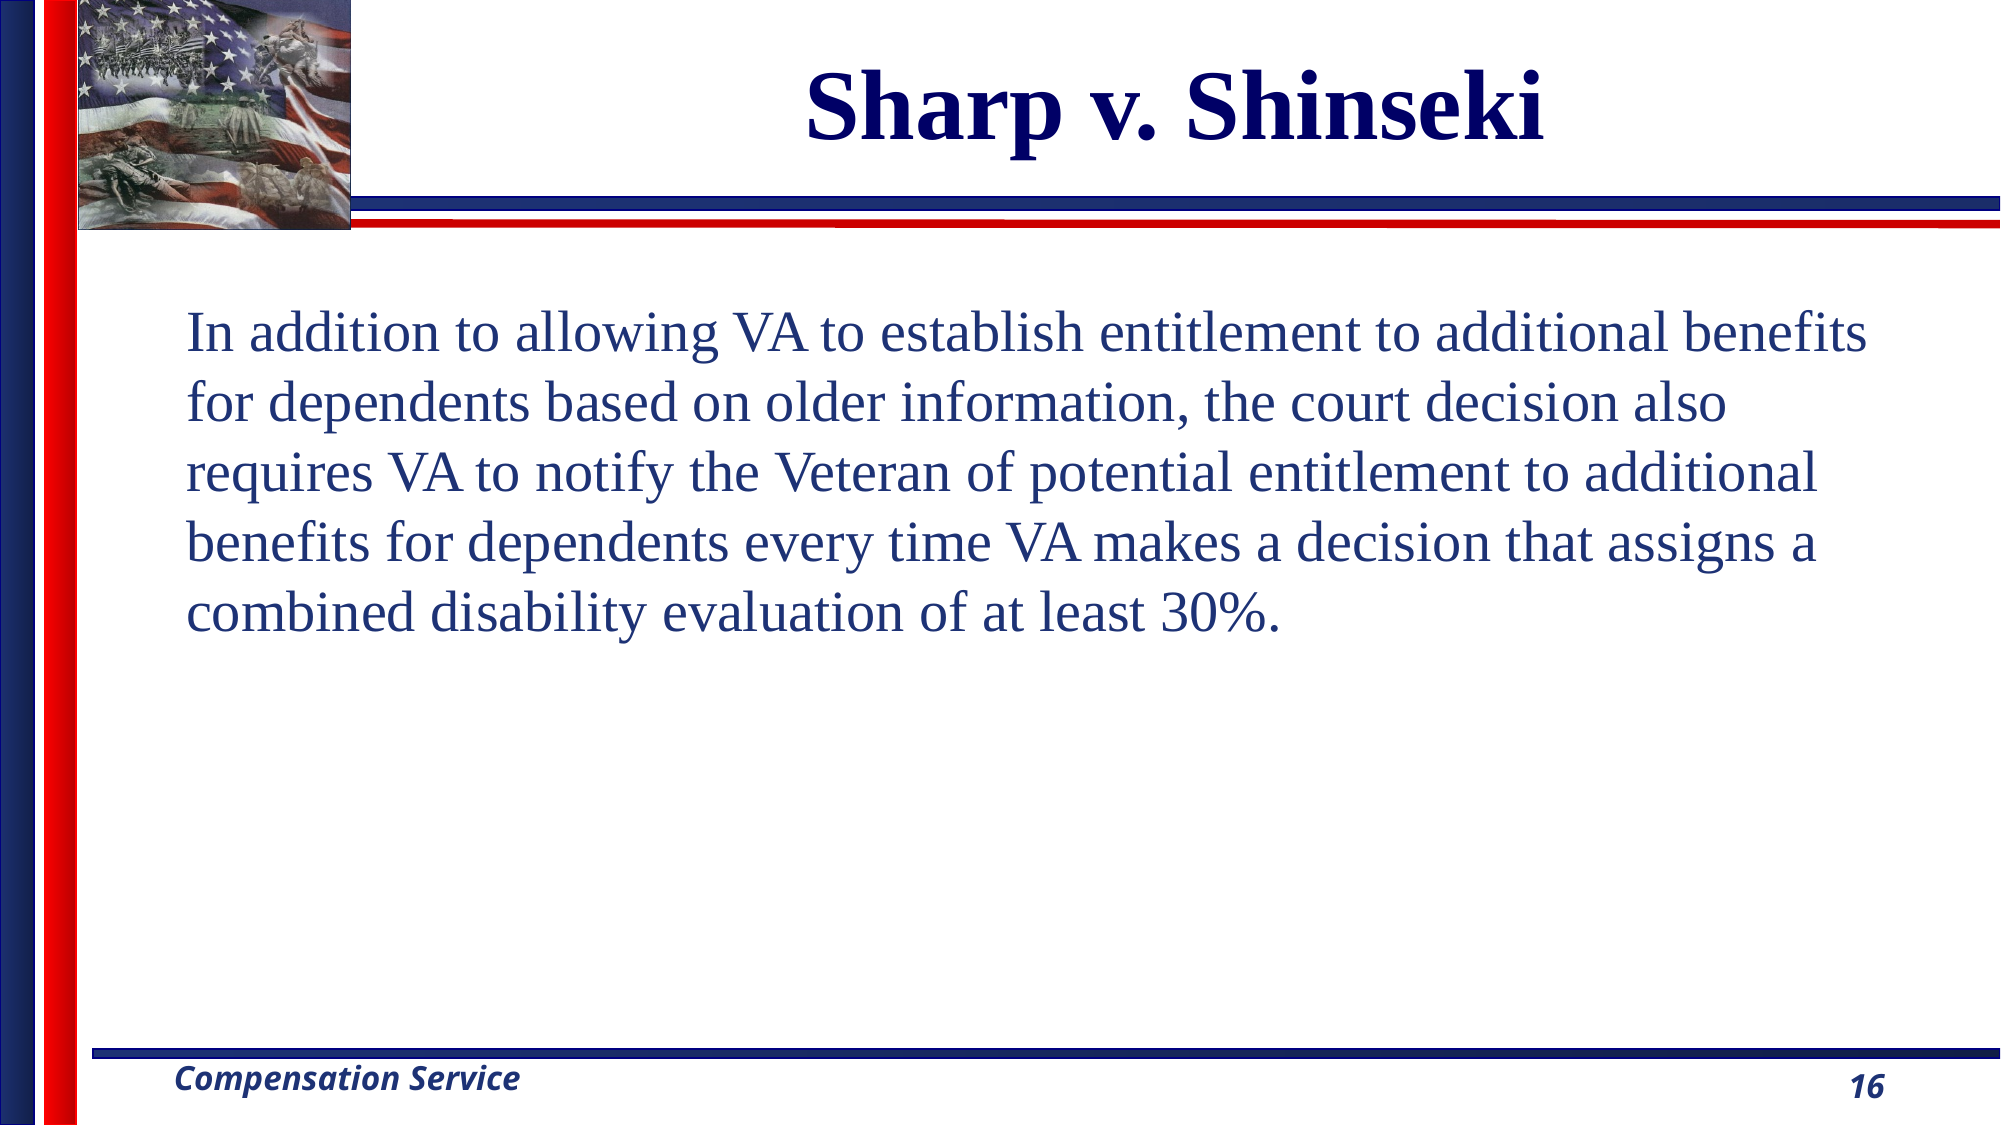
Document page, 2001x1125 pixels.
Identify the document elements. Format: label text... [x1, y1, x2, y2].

slide_number 16 [1733, 1049, 2000, 1125]
title Sharp v. Shinseki [350, 0, 2000, 200]
list In addition to allowing VA to establish entitlement to additional benefits for dependents based on older information, the court decision also requires VA to notify the Veteran of potential entitlement to additional benefits for dependents every time VA makes a decision that assigns a combined disability evaluation of at least 30%. [171, 285, 1908, 989]
picture [78, 0, 351, 230]
